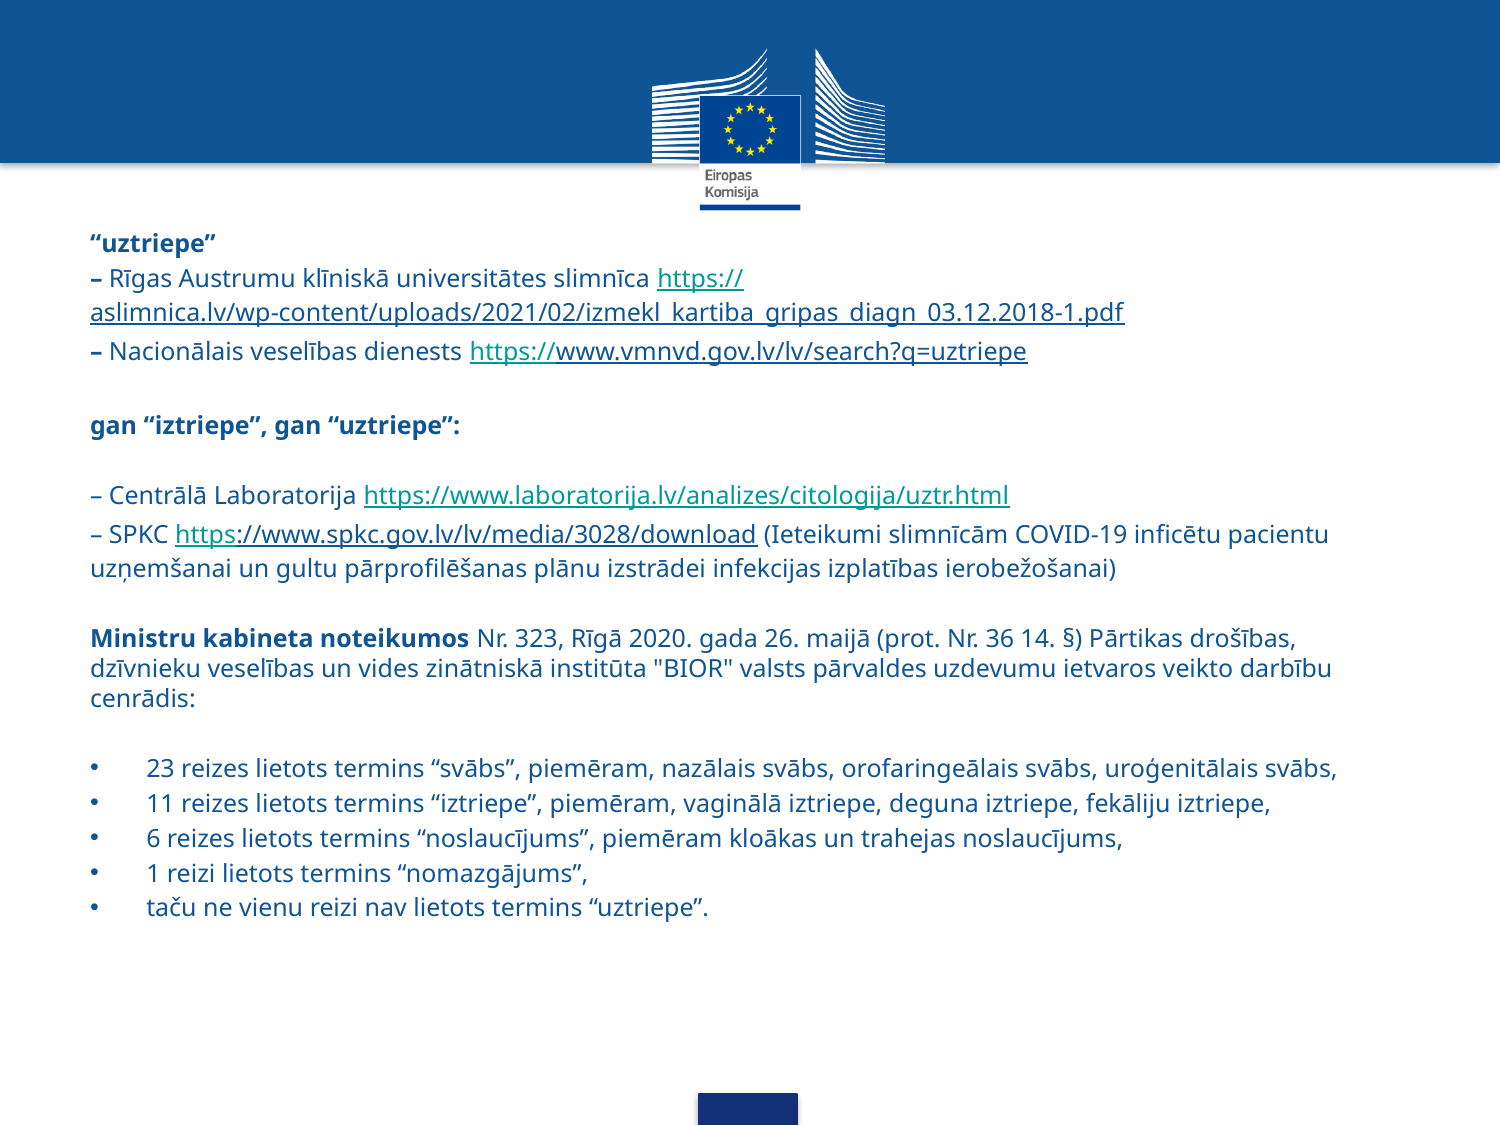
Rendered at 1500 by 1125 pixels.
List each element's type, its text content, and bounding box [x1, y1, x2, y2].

list “uztriepe” – Rīgas Austrumu klīniskā universitātes slimnīca https://aslimnica.lv/wp-content/uploads/2021/02/izmekl_kartiba_gripas_diagn_03.12.2018-1.pdf – Nacionālais veselības dienests https://www.vmnvd.gov.lv/lv/search?q=uztriepe gan “iztriepe”, gan “uztriepe”: – Centrālā Laboratorija https://www.laboratorija.lv/analizes/citologija/uztr.html – SPKC https://www.spkc.gov.lv/lv/media/3028/download (Ieteikumi slimnīcām COVID-19 inficētu pacientu uzņemšanai un gultu pārprofilēšanas plānu izstrādei infekcijas izplatības ierobežošanai) Ministru kabineta noteikumos Nr. 323, Rīgā 2020. gada 26. maijā (prot. Nr. 36 14. §) Pārtikas drošības, dzīvnieku veselības un vides zinātniskā institūta "BIOR" valsts pārvaldes uzdevumu ietvaros veikto darbību cenrādis: 23 reizes lietots termins “svābs”, piemēram, nazālais svābs, orofaringeālais svābs, uroģenitālais svābs, 11 reizes lietots termins “iztriepe”, piemēram, vaginālā iztriepe, deguna iztriepe, fekāliju iztriepe, 6 reizes lietots termins “noslaucījums”, piemēram kloākas un trahejas noslaucījums, 1 reizi lietots termins “nomazgājums”, taču ne vienu reizi nav lietots termins “uztriepe”. [74, 219, 1426, 1018]
picture [652, 48, 885, 211]
